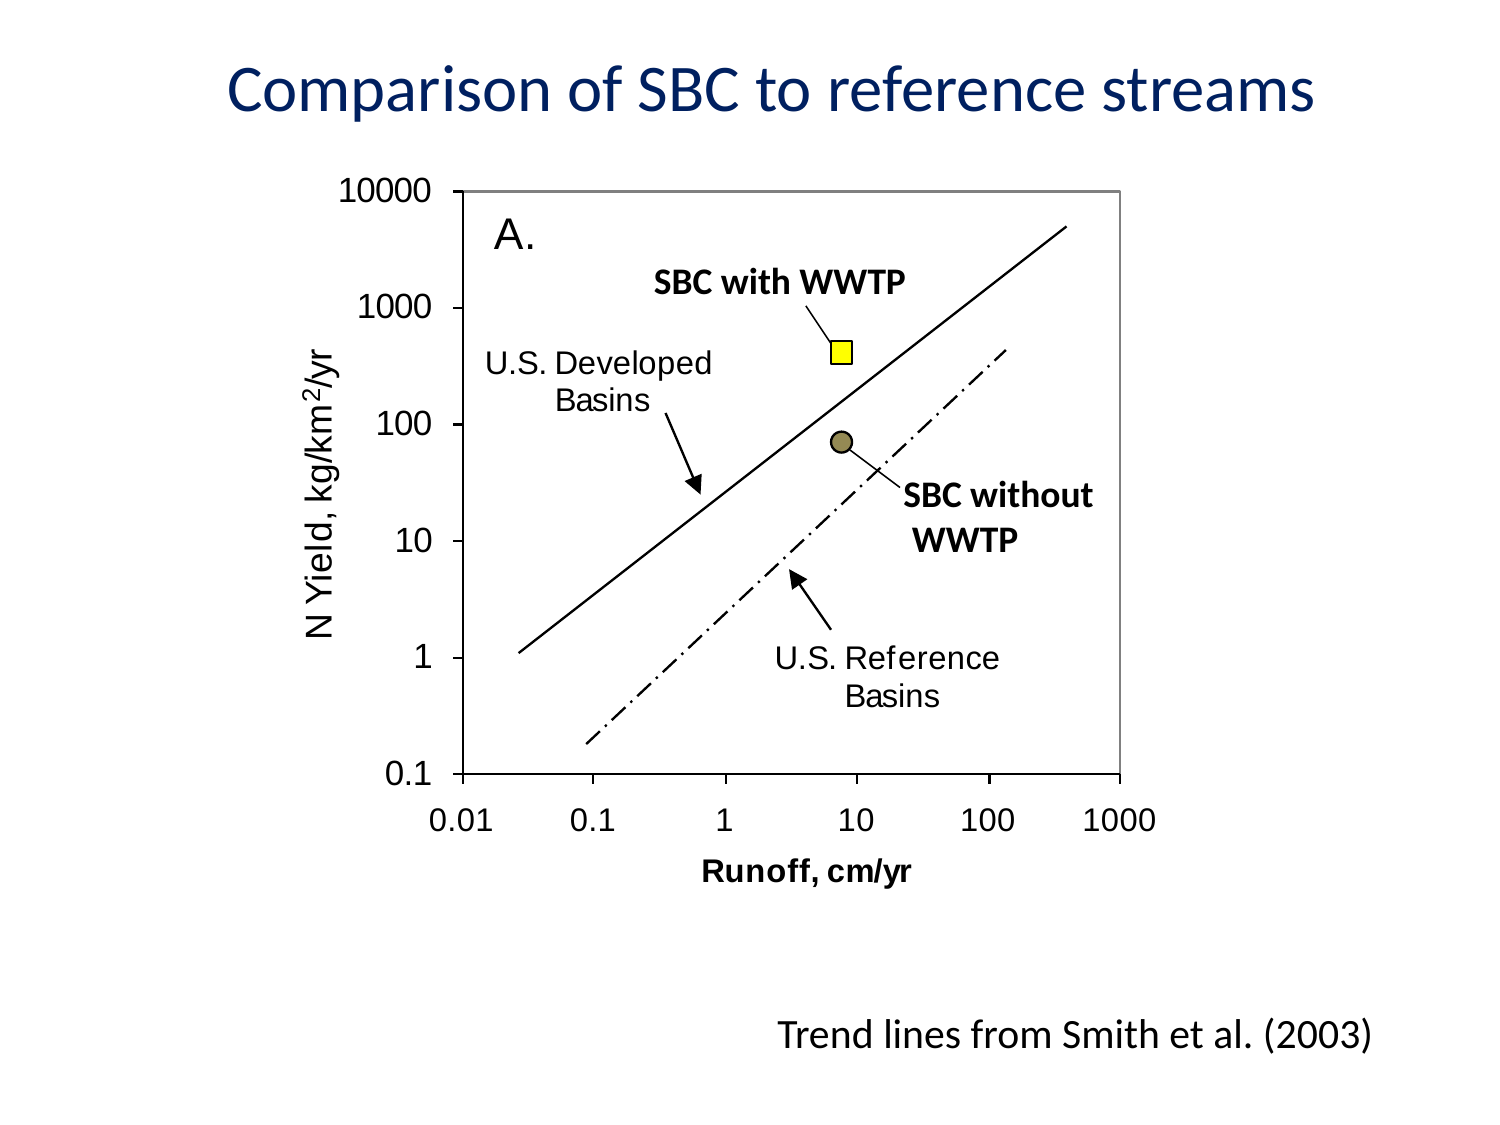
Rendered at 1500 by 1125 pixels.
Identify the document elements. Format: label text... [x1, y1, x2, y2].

text_box Trend lines from Smith et al. (2003) [762, 999, 1450, 1065]
text_box Comparison of SBC to reference streams [212, 37, 1413, 133]
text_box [849, 449, 901, 488]
picture [274, 124, 1176, 939]
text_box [799, 311, 838, 338]
